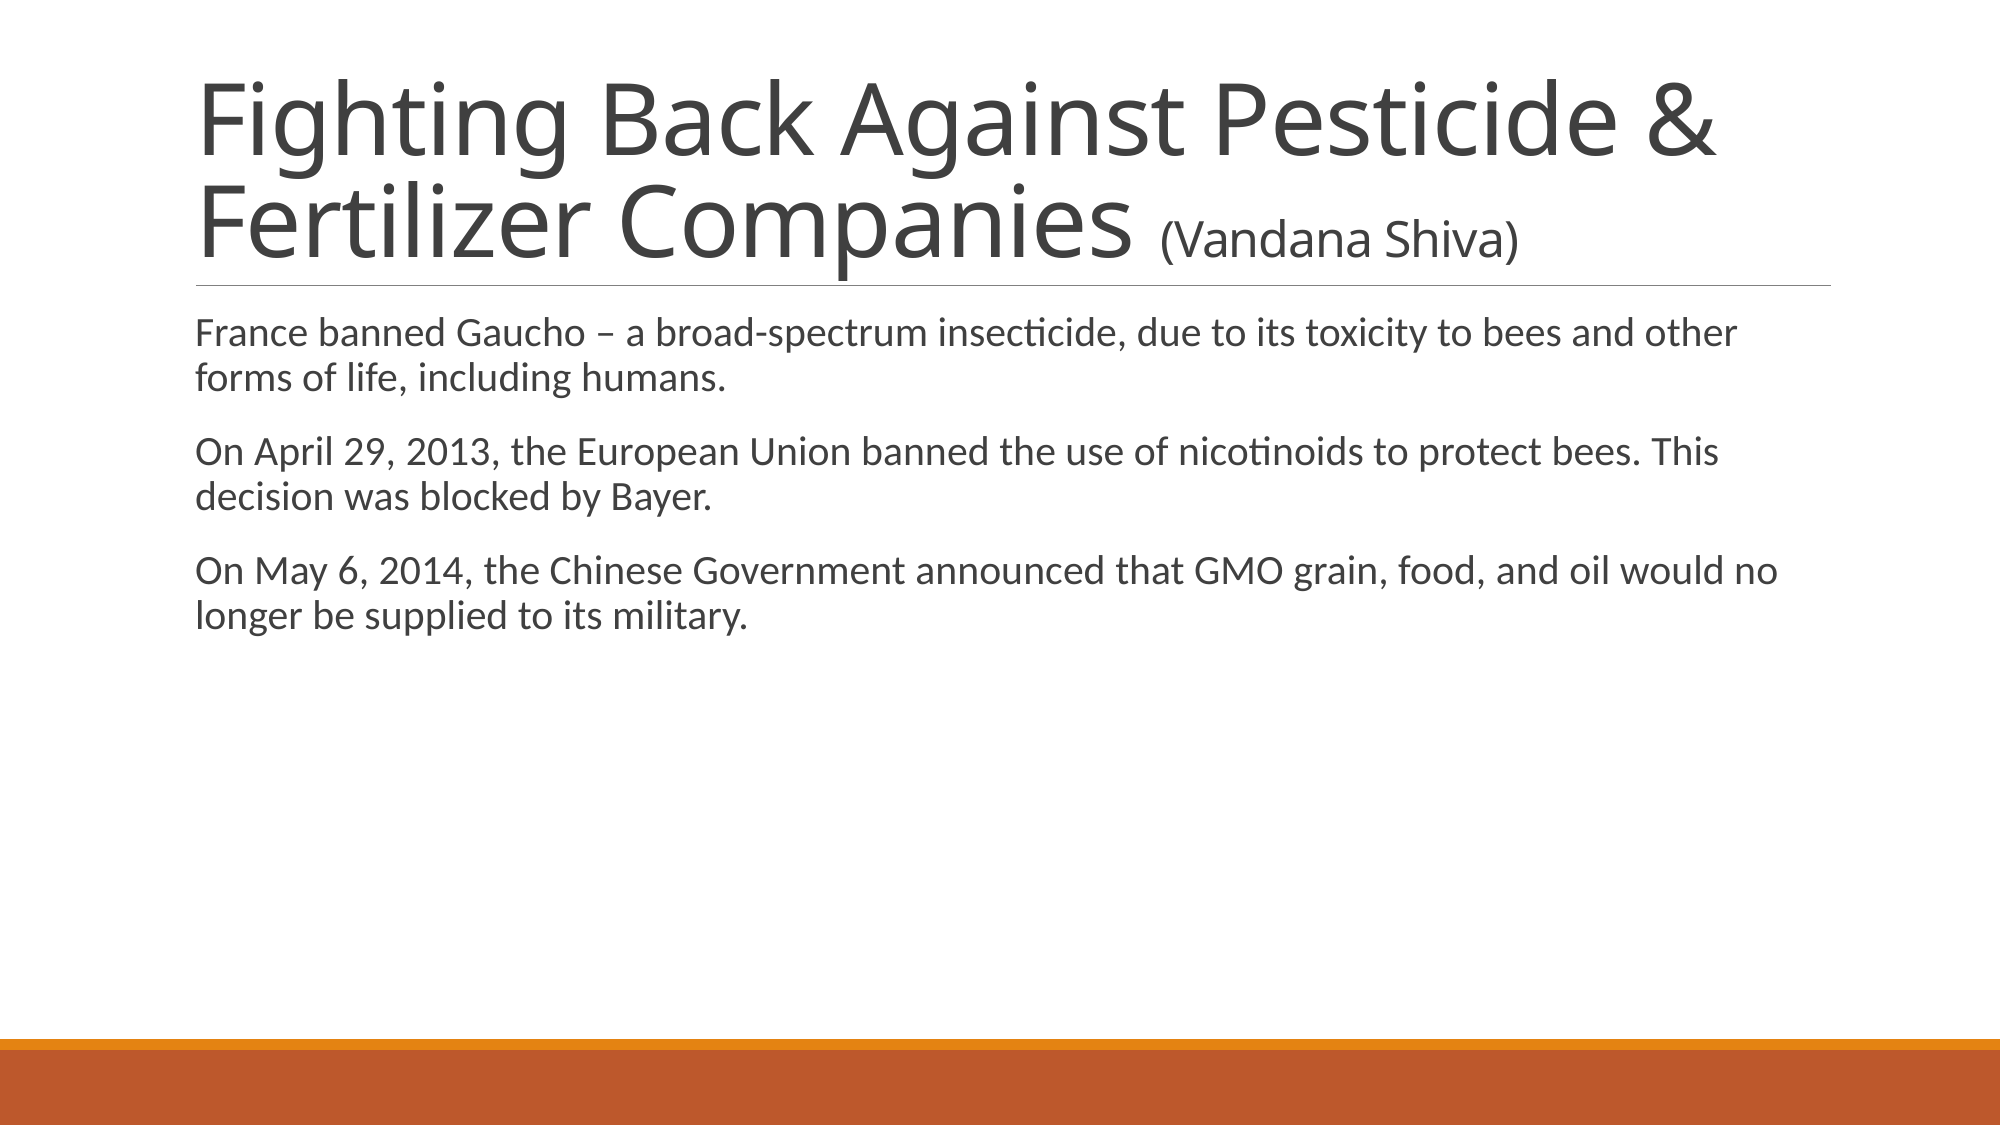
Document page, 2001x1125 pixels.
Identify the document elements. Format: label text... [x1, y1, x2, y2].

list France banned Gaucho – a broad-spectrum insecticide, due to its toxicity to bees and other forms of life, including humans. On April 29, 2013, the European Union banned the use of nicotinoids to protect bees. This decision was blocked by Bayer. On May 6, 2014, the Chinese Government announced that GMO grain, food, and oil would no longer be supplied to its military. [180, 302, 1830, 963]
title Fighting Back Against Pesticide & Fertilizer Companies (Vandana Shiva) [180, 47, 1830, 285]
